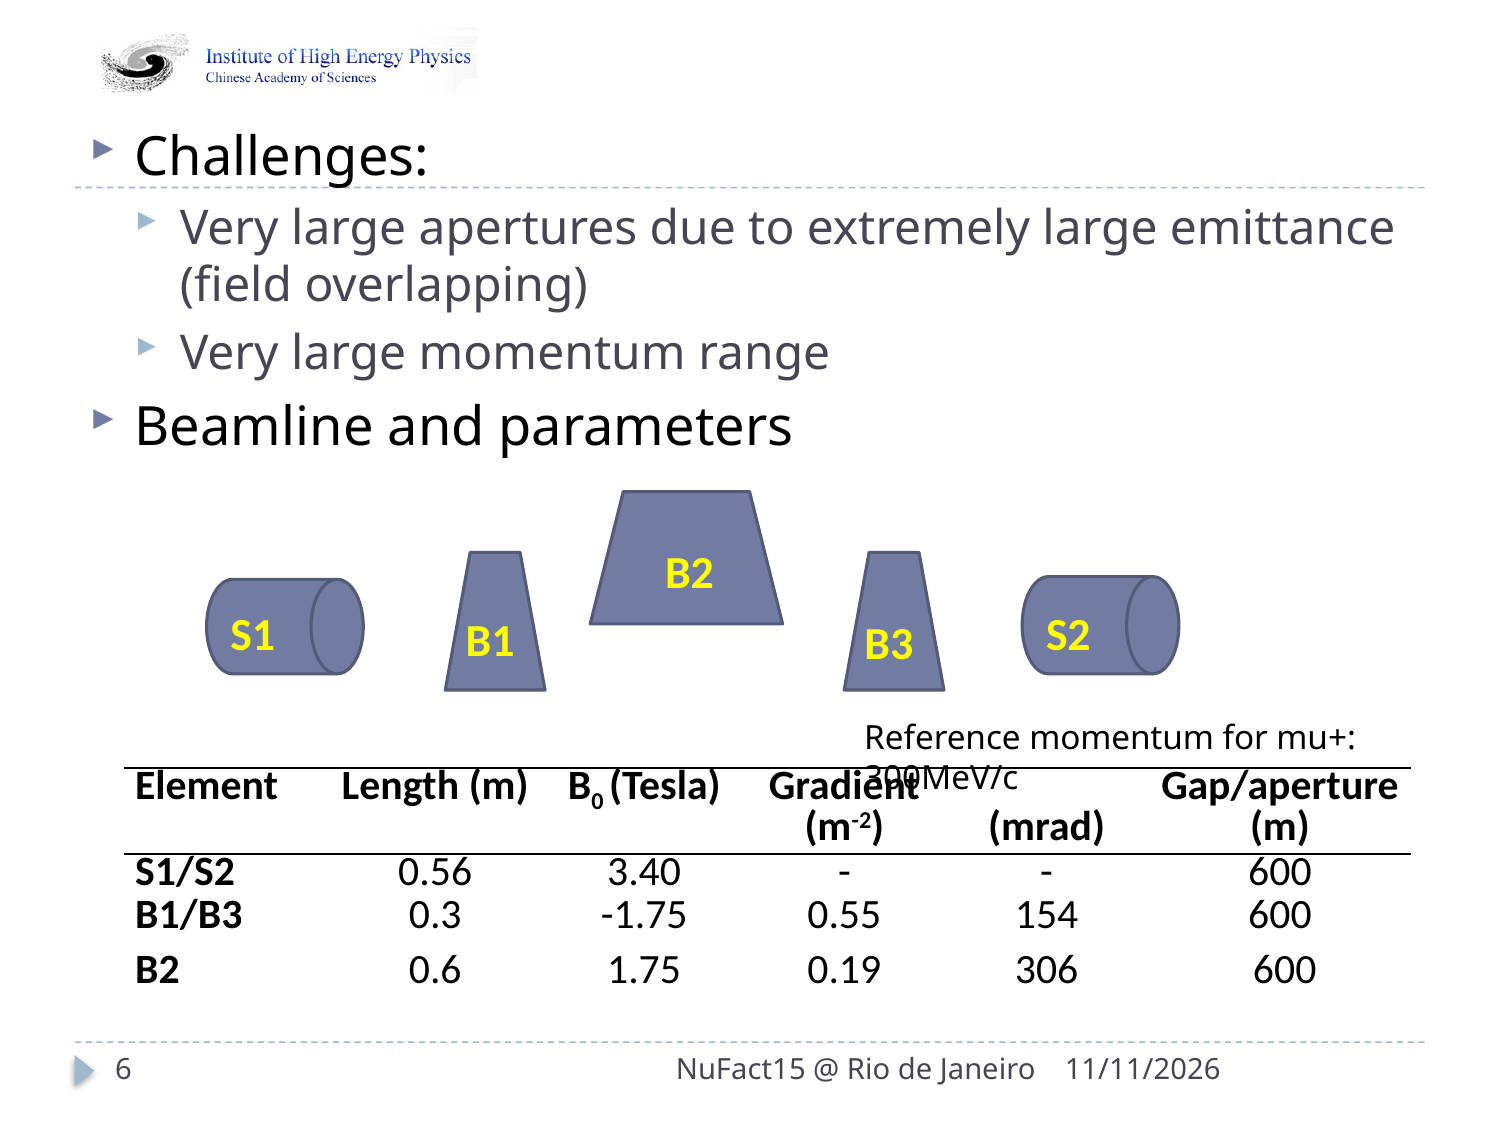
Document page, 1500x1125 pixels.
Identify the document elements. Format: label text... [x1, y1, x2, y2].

picture [84, 25, 477, 96]
footer NuFact15 @ Rio de Janeiro [475, 1042, 1051, 1103]
text_box Reference momentum for mu+: 300MeV/c [849, 708, 1465, 804]
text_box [206, 491, 1180, 691]
list Challenges: Very large apertures due to extremely large emittance (field overlapping) Very large momentum range Beamline and parameters [75, 113, 1425, 924]
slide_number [1051, 1042, 1426, 1103]
slide_number 6 [100, 1042, 426, 1103]
